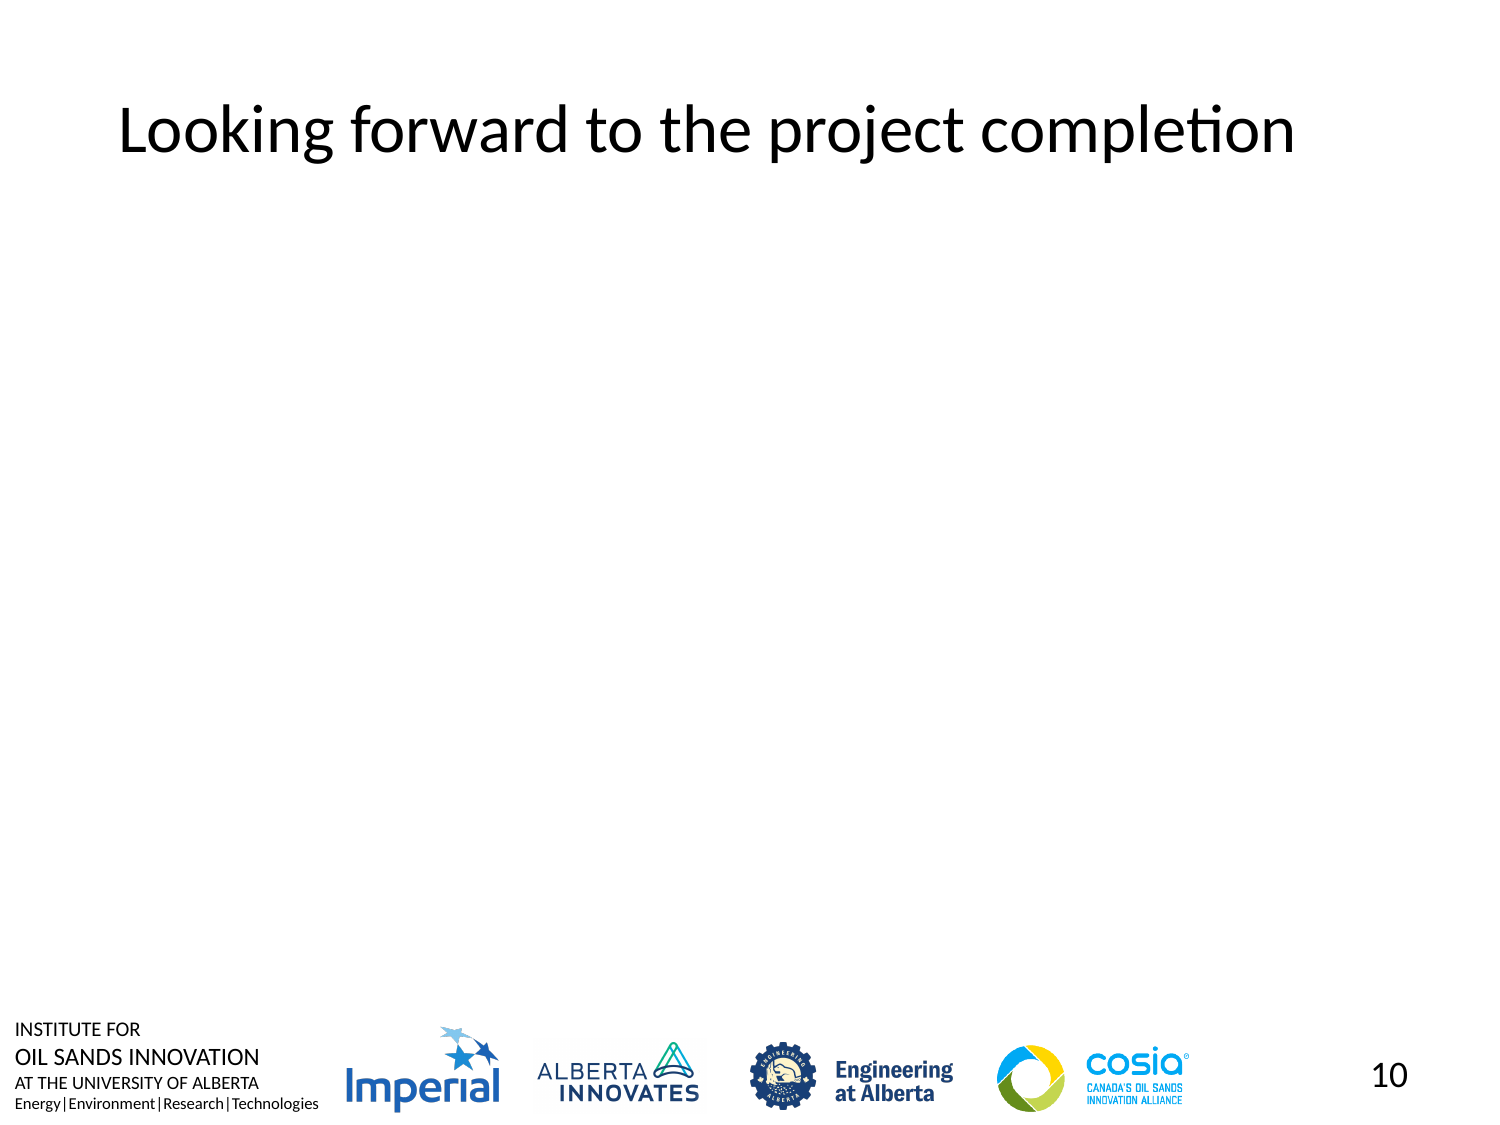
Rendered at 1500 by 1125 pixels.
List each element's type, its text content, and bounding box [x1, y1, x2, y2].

picture [750, 1042, 953, 1110]
picture [333, 1018, 513, 1121]
picture [997, 1045, 1189, 1112]
slide_number 10 [1355, 1042, 1440, 1103]
picture [533, 1038, 707, 1114]
title Looking forward to the project completion [103, 59, 1397, 202]
